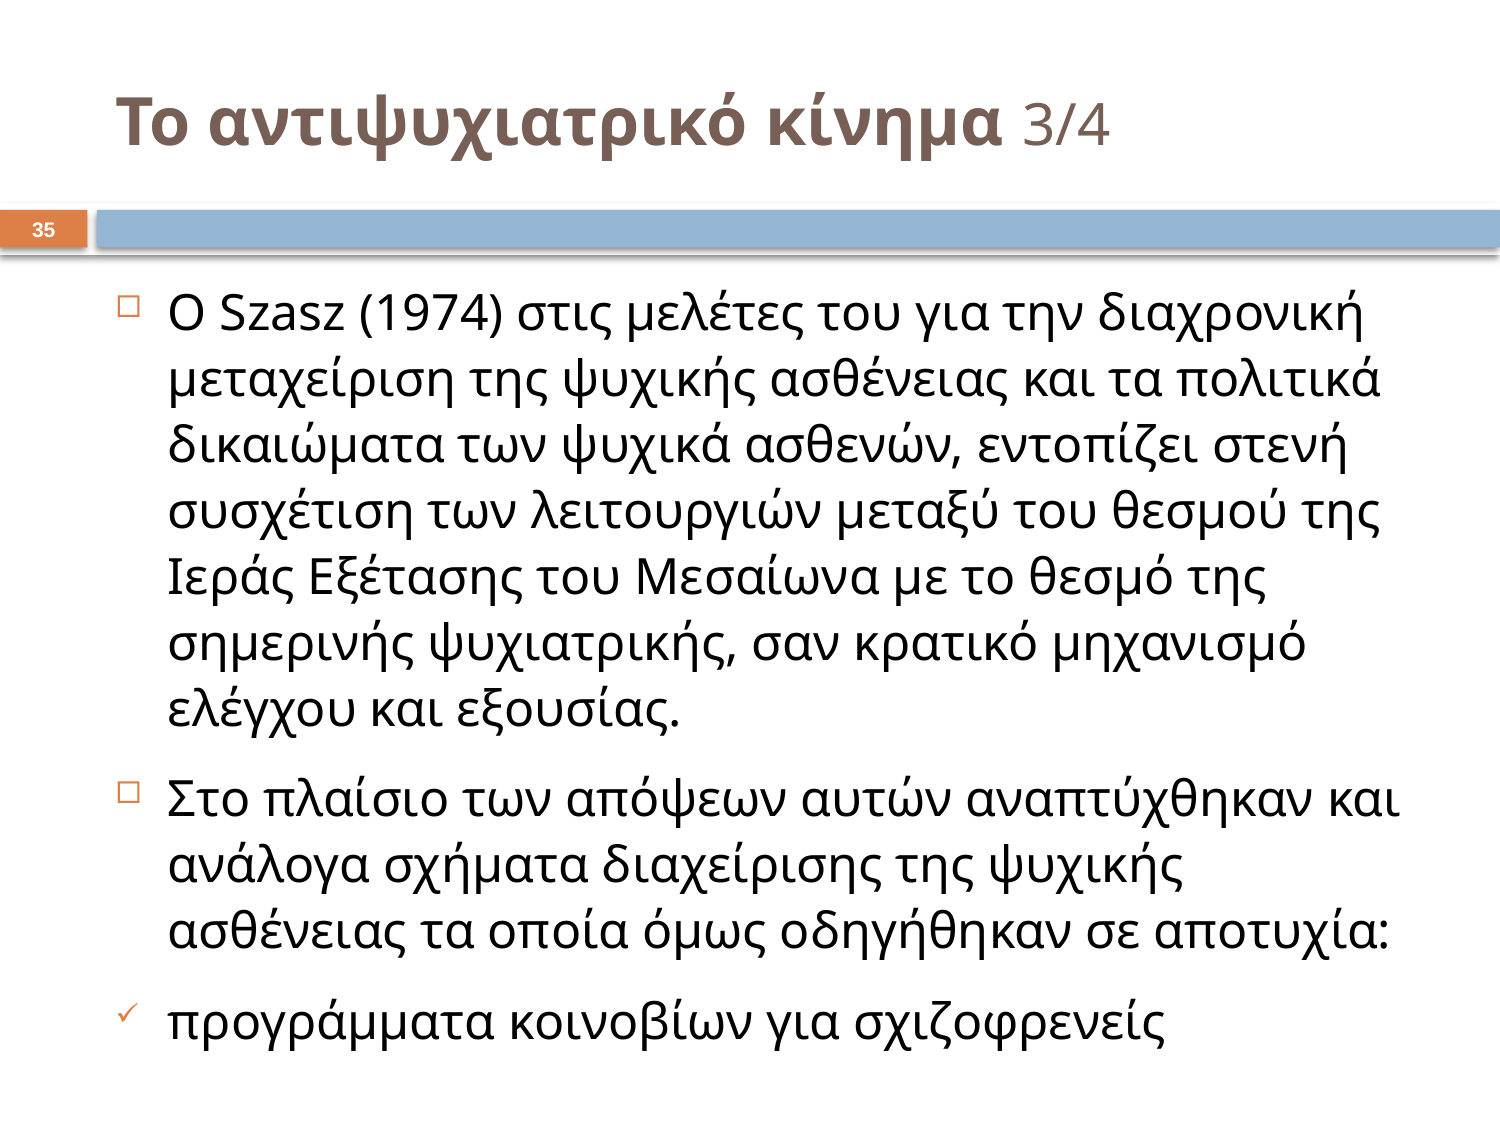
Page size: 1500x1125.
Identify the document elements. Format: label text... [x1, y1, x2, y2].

list Ο Szasz (1974) στις μελέτες του για την διαχρονική μεταχείριση της ψυχικής ασθένειας και τα πολιτικά δικαιώματα των ψυχικά ασθενών, εντοπίζει στενή συσχέτιση των λειτουργιών μεταξύ του θεσμού της Ιεράς Εξέτασης του Μεσαίωνα με το θεσμό της σημερινής ψυχιατρικής, σαν κρατικό μηχανισμό ελέγχου και εξουσίας. Στο πλαίσιο των απόψεων αυτών αναπτύχθηκαν και ανάλογα σχήματα διαχείρισης της ψυχικής ασθένειας τα οποία όμως οδηγήθηκαν σε αποτυχία: προγράμματα κοινοβίων για σχιζοφρενείς [100, 266, 1438, 1035]
slide_number 34 [0, 208, 88, 249]
title Το αντιψυχιατρικό κίνημα 3/4 [100, 37, 1438, 200]
